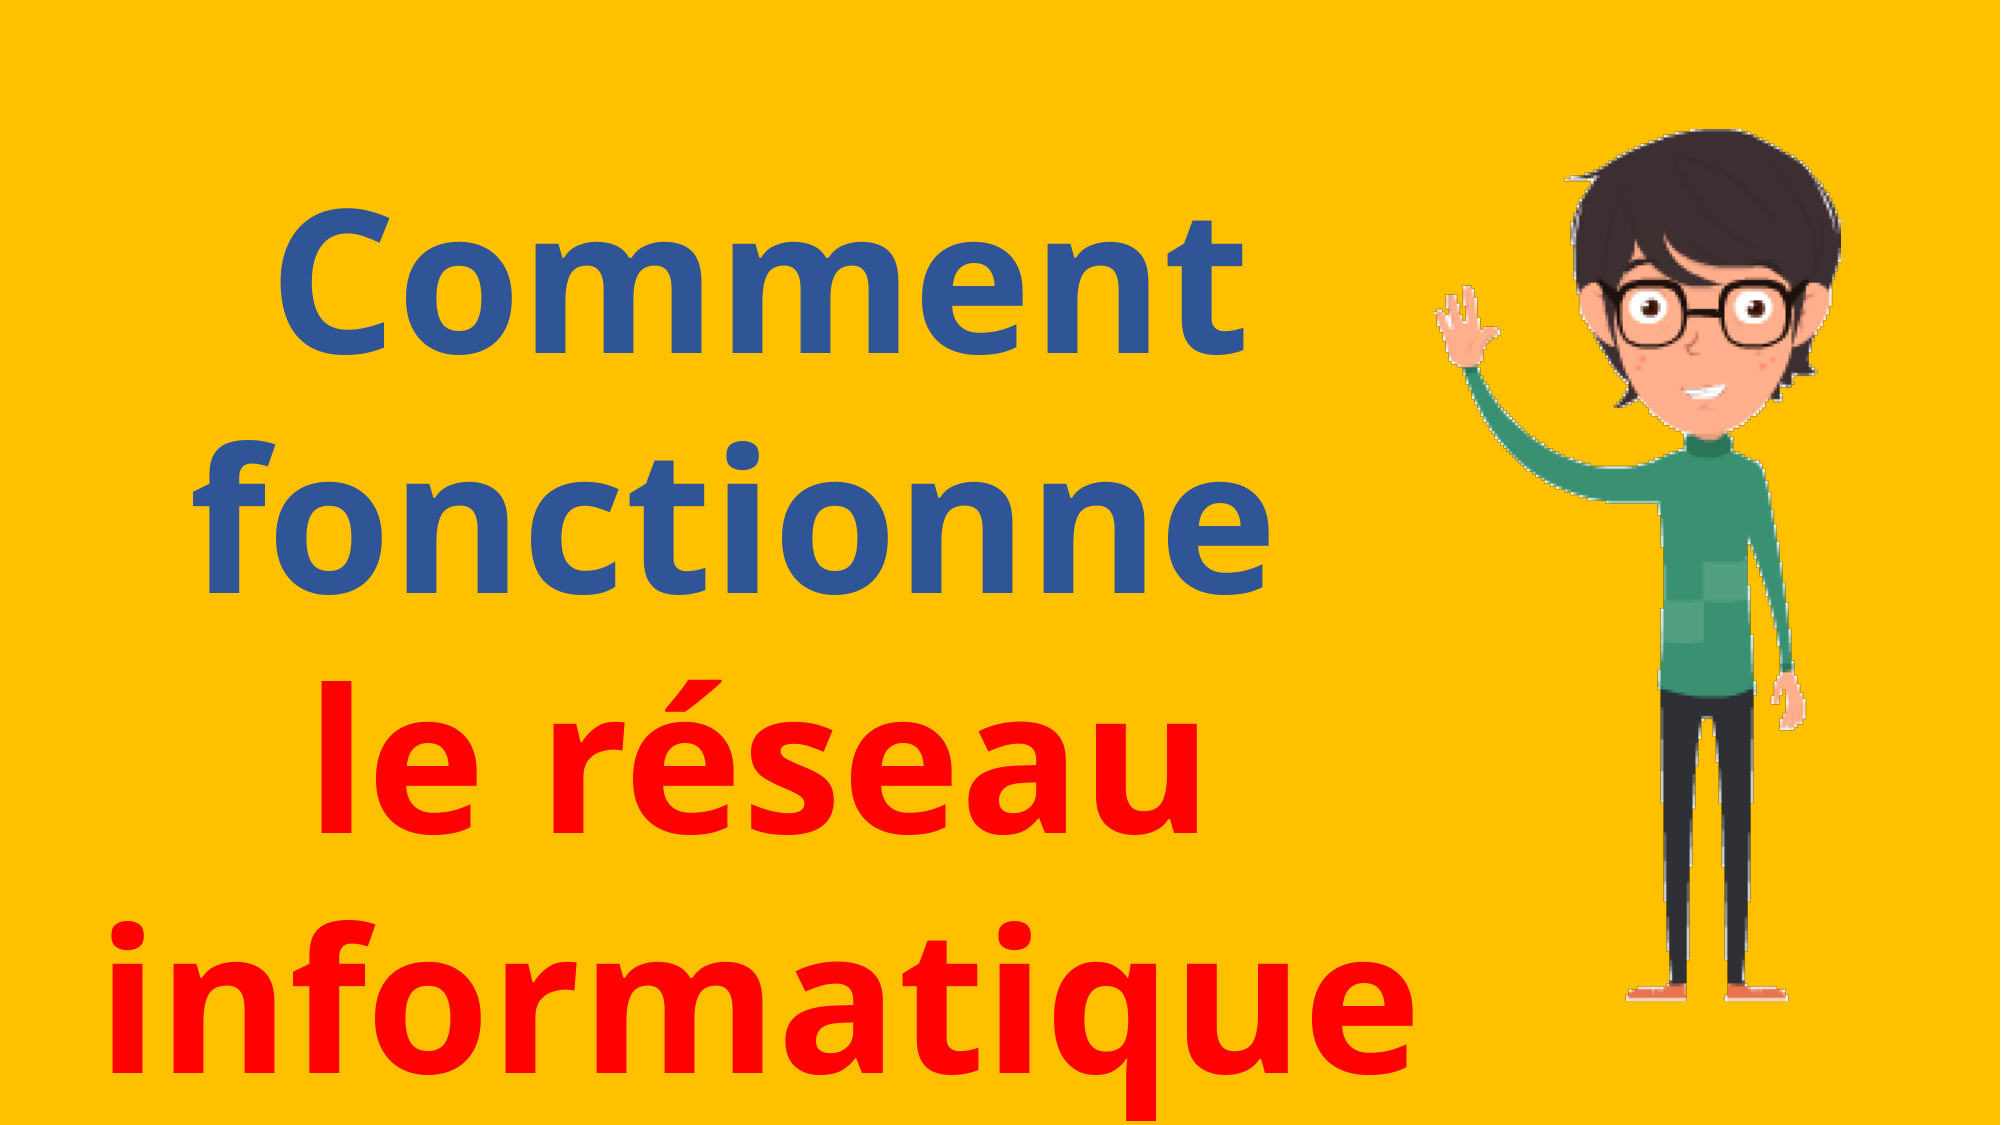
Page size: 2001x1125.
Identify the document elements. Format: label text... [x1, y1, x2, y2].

text_box Comment fonctionne le réseau informatique du collège ? [81, 146, 1439, 1125]
picture [1434, 129, 1841, 1001]
